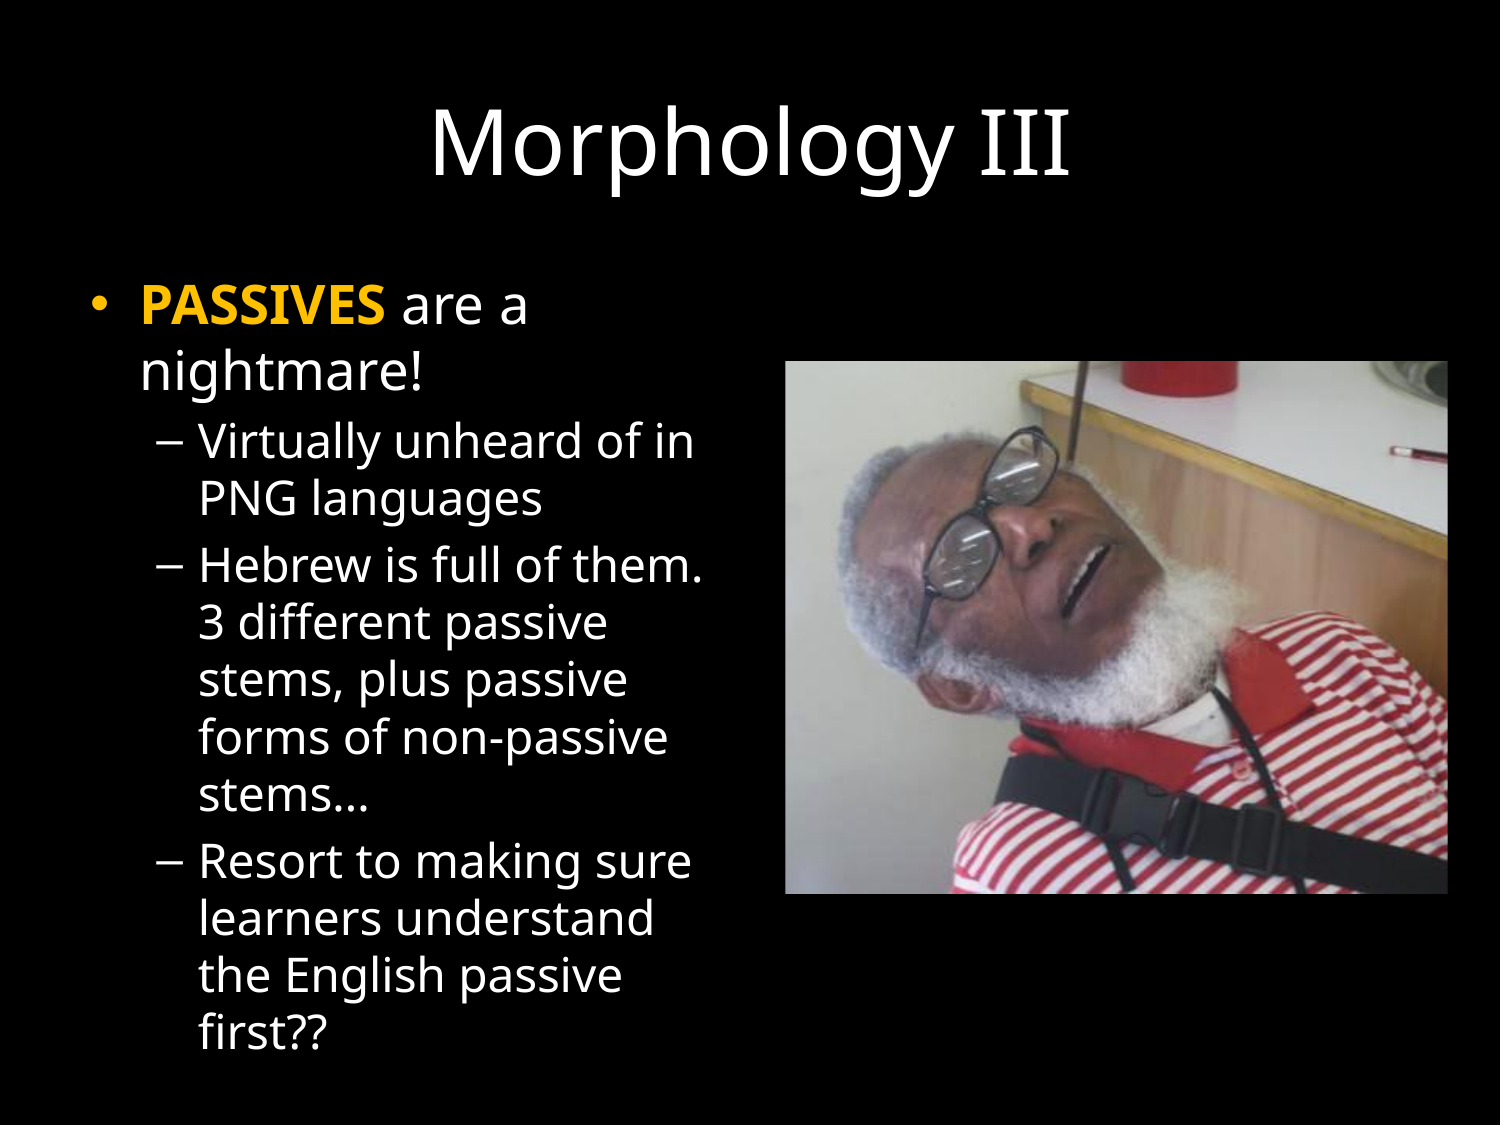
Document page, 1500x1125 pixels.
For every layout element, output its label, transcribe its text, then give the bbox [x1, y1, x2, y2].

list PASSIVES are a nightmare! Virtually unheard of in PNG languages Hebrew is full of them. 3 different passive stems, plus passive forms of non-passive stems… Resort to making sure learners understand the English passive first?? [75, 262, 750, 1071]
picture [785, 361, 1448, 894]
title Morphology III [75, 45, 1425, 233]
